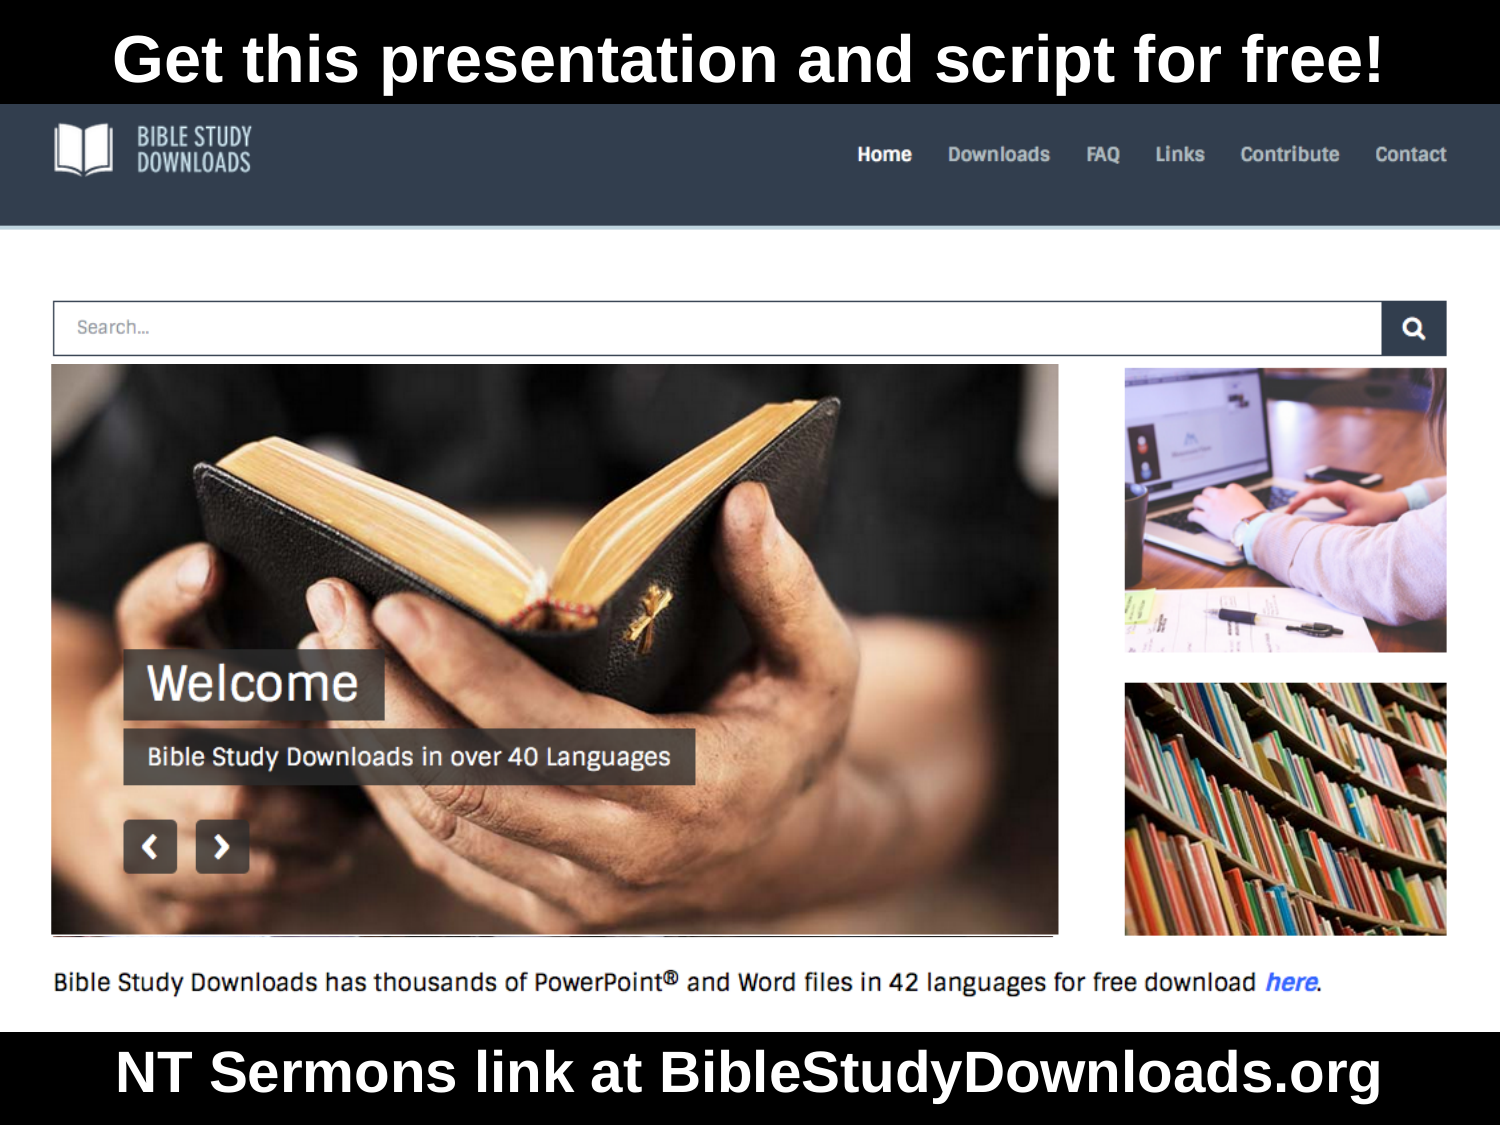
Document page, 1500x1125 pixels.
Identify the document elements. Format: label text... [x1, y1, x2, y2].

text_box Get this presentation and script for free! [0, 0, 1500, 102]
picture [0, 104, 1500, 1032]
title NT Sermons link at BibleStudyDownloads.org [0, 1040, 1500, 1125]
